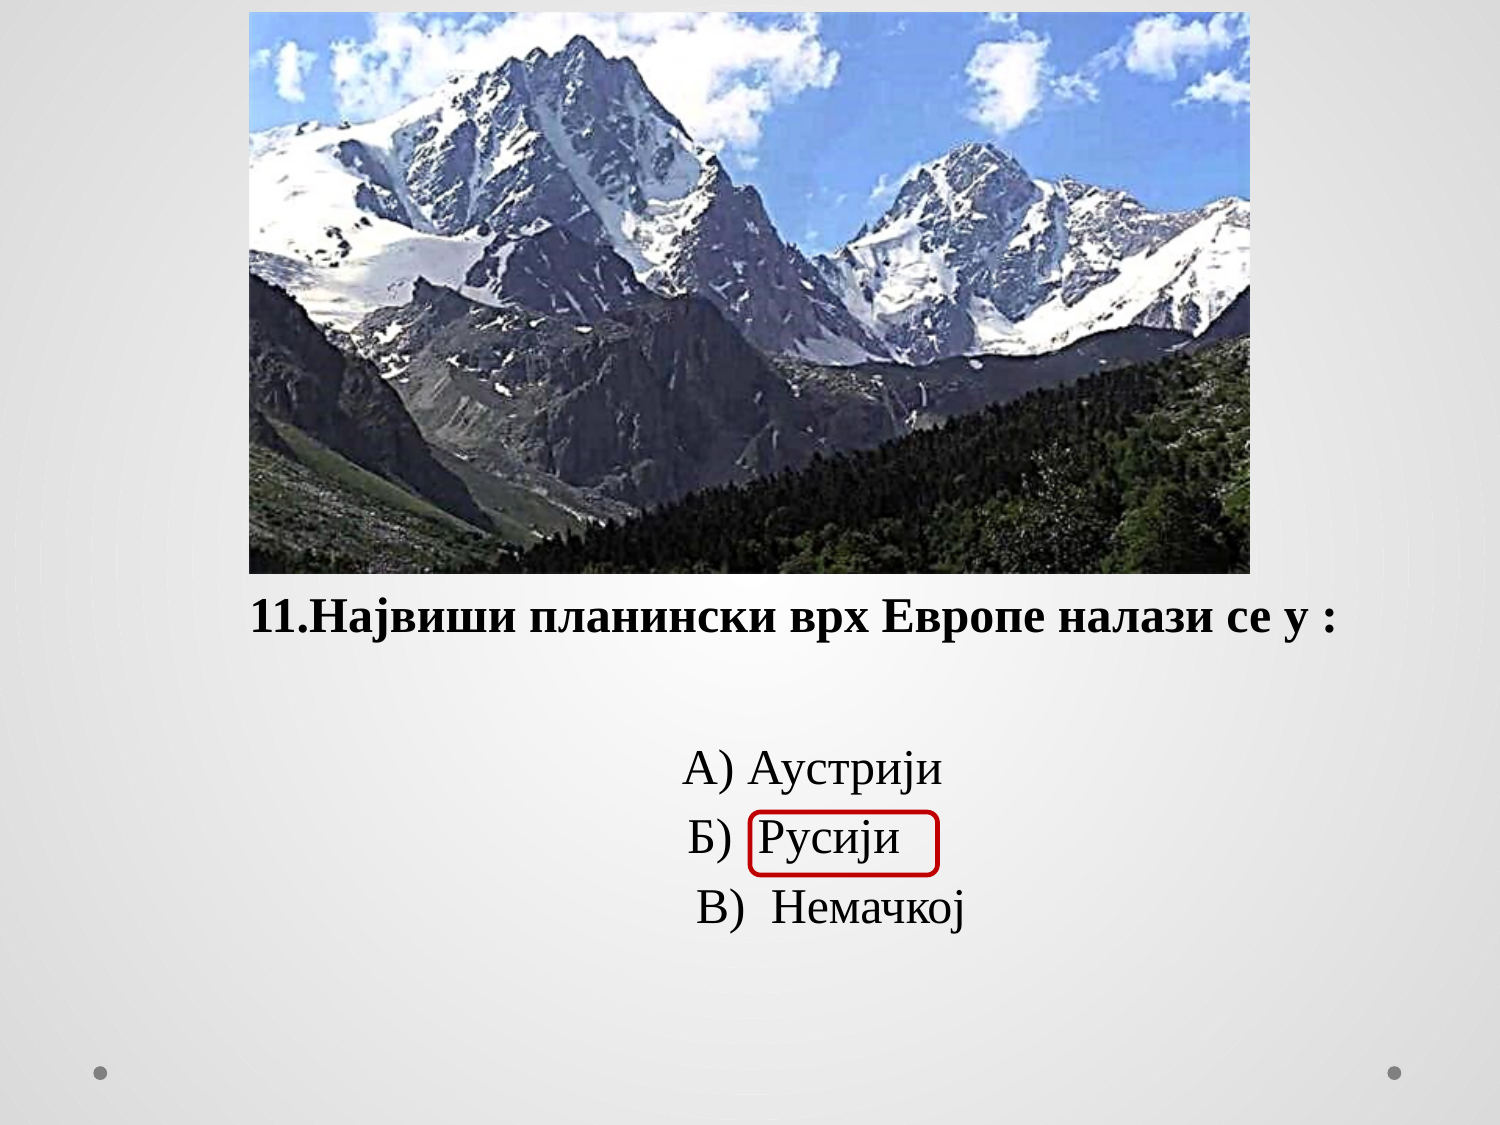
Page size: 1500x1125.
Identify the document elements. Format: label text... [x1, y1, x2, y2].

text_box [747, 809, 940, 878]
subtitle 11.Највиши планински врх Европе налази се у : А) Аустрији Б) Русији В) Немачкој [200, 575, 1388, 1013]
picture [249, 12, 1251, 574]
